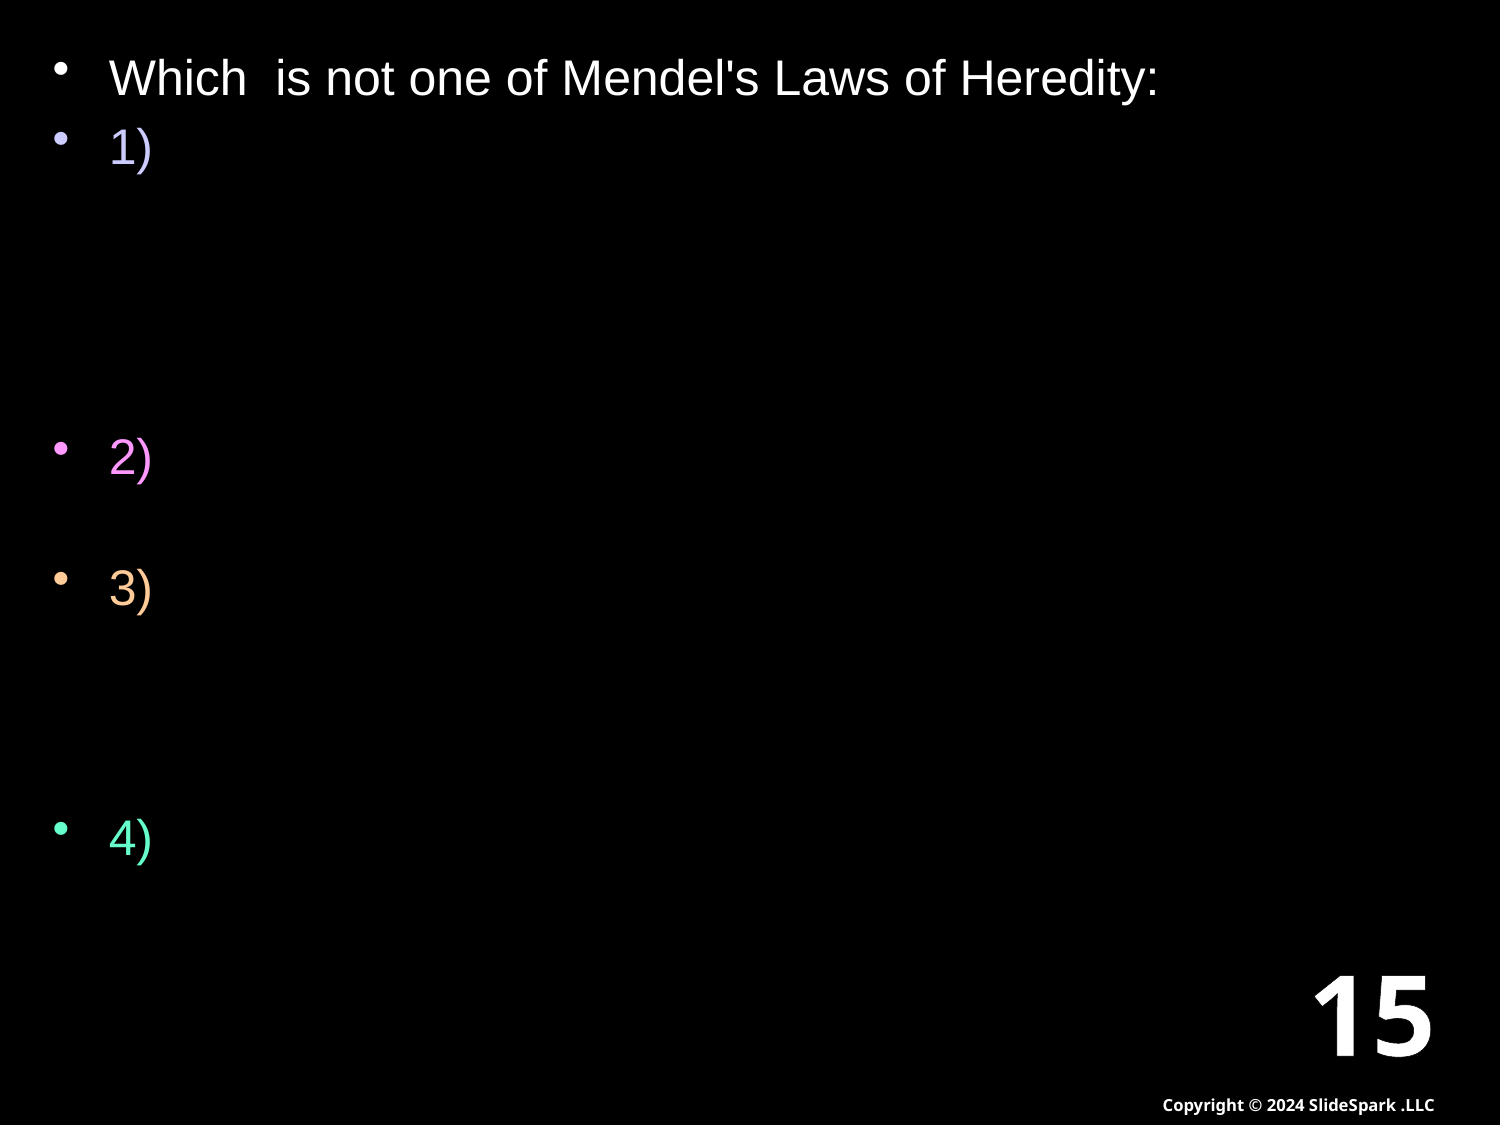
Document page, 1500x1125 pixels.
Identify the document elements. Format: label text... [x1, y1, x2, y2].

list Which is not one of Mendel's Laws of Heredity: 1) The Law of Segregation: Each inherited trait is defined by a gene pair. Parental genes are randomly separated to the sex cells so that sex cells contain only one gene of the pair. Offspring therefore inherit one genetic allele from each parent when sex cells unite in fertilization. 2) Sexual reproduction will always result in a new individual that is genetically identical to either the father or mother. 3) The Law of Independent Assortment: Genes for different traits are sorted separately from one another so that the inheritance of one trait is not dependent on the inheritance of another. 4) The Law of Dominance: An organism with alternate forms of a gene will express the form that is dominant. [37, 37, 1475, 1005]
text_box Copyright © 2024 SlideSpark .LLC [937, 1087, 1450, 1123]
text_box 15 [1292, 935, 1452, 1086]
